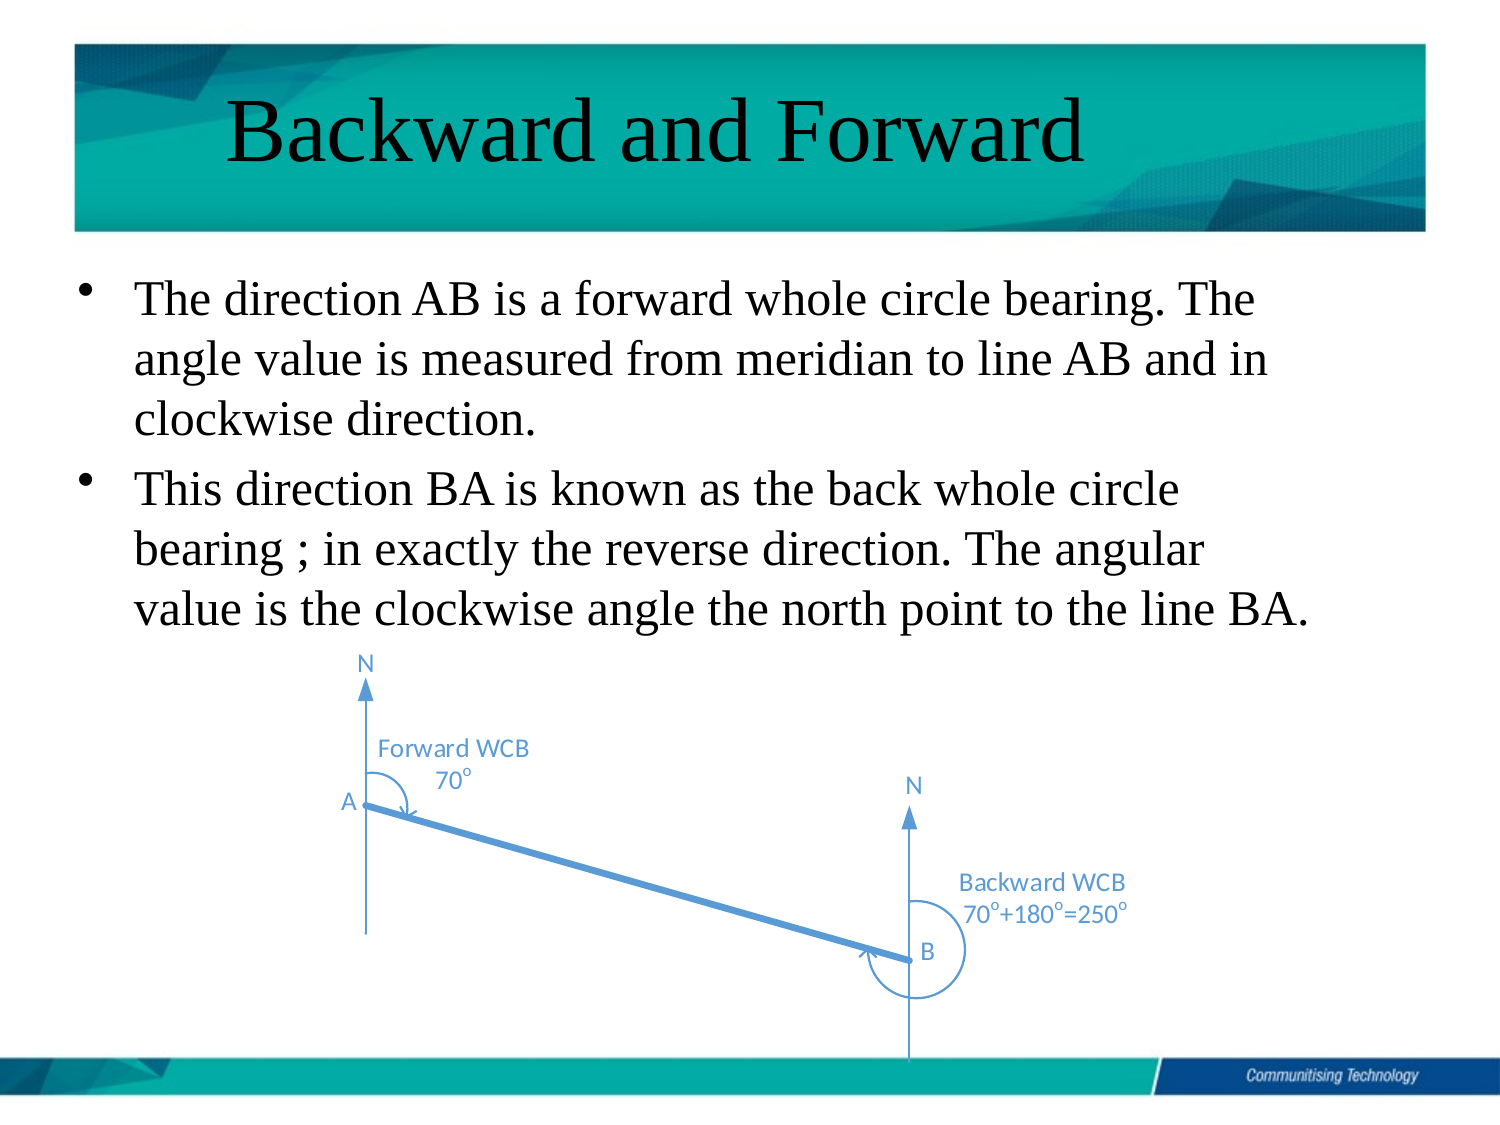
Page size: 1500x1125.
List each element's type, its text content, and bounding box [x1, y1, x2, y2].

picture [0, 0, 1500, 1125]
list The direction AB is a forward whole circle bearing. The angle value is measured from meridian to line AB and in clockwise direction. This direction BA is known as the back whole circle bearing ; in exactly the reverse direction. The angular value is the clockwise angle the north point to the line BA. [62, 258, 1338, 659]
title Backward and Forward [18, 74, 1294, 176]
